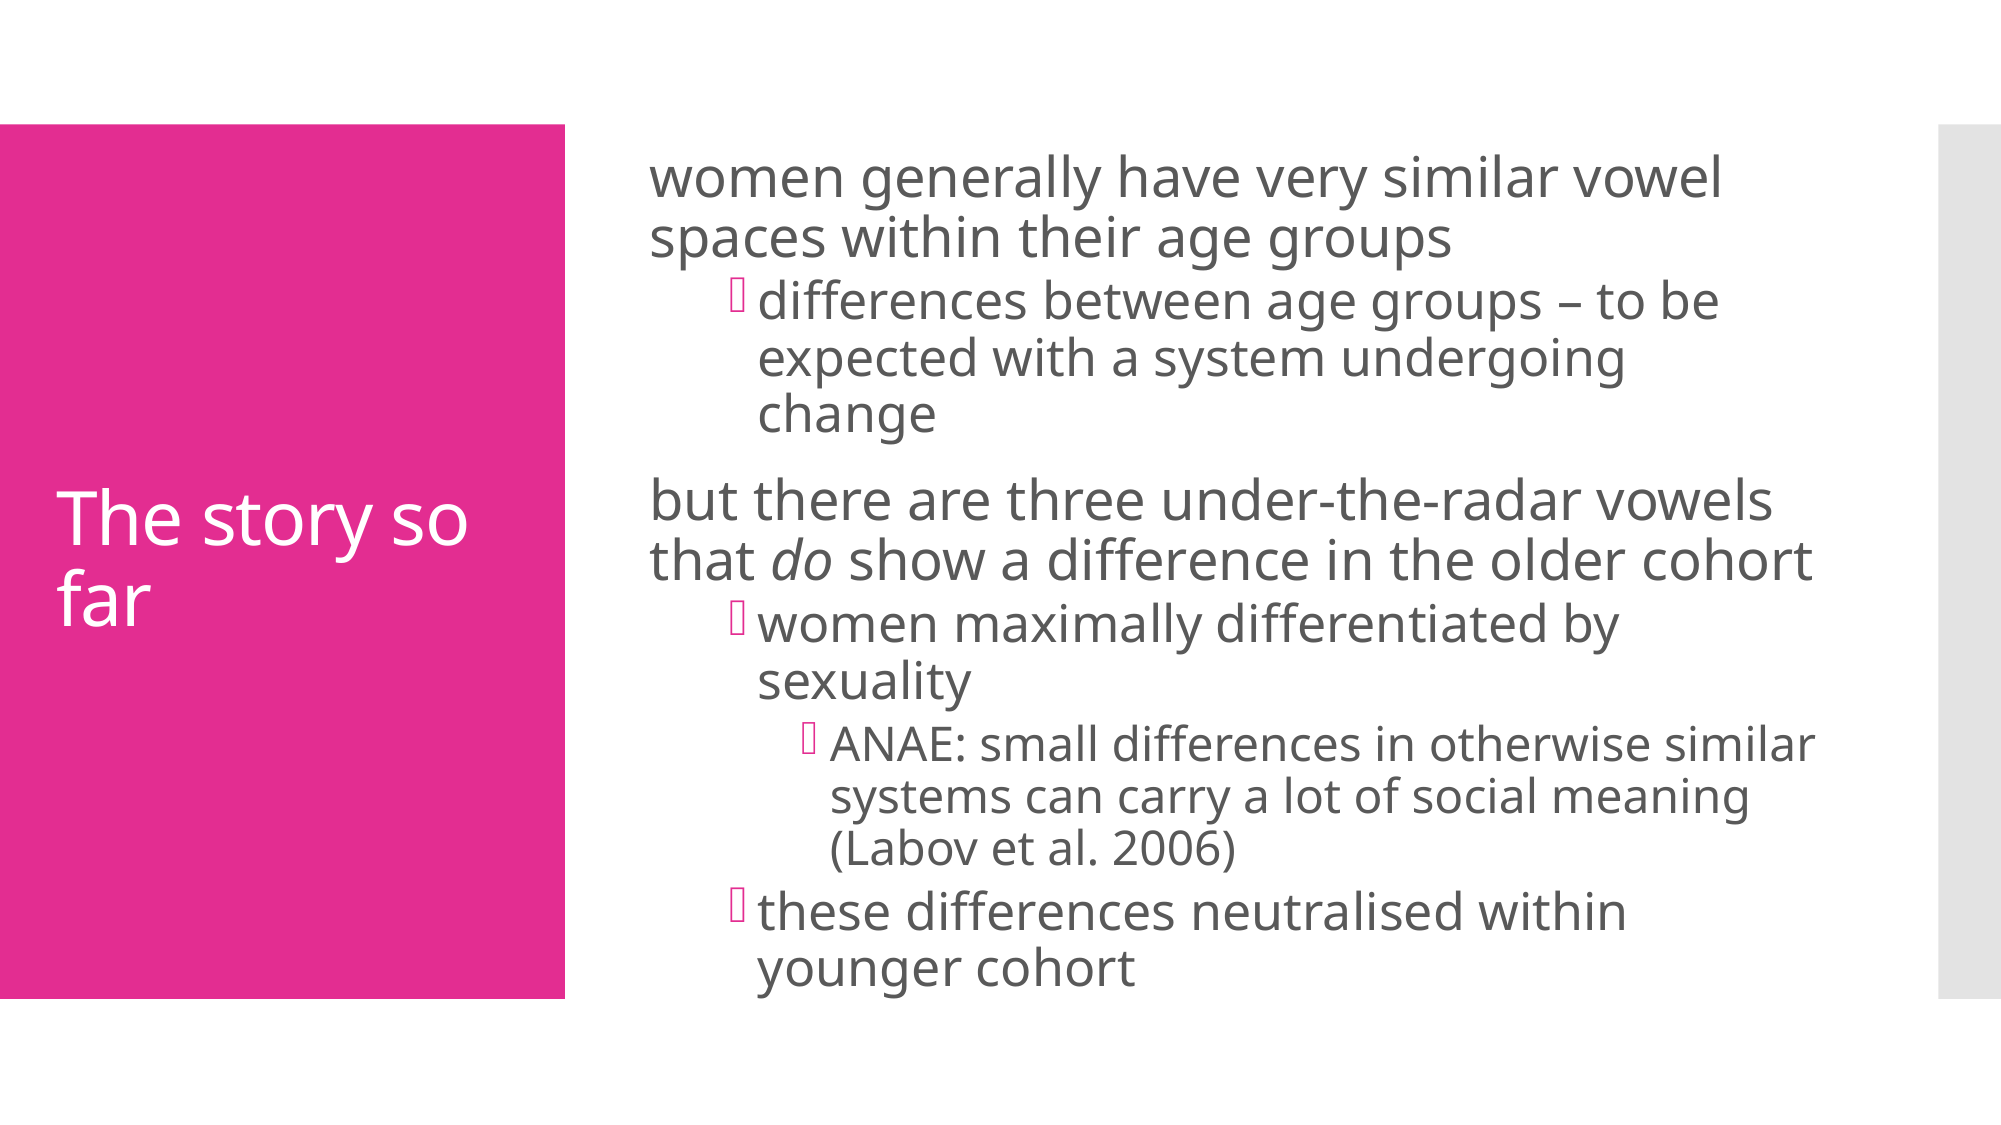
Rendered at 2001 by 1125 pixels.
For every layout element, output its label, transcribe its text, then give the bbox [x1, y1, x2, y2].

list women generally have very similar vowel spaces within their age groups differences between age groups – to be expected with a system undergoing change but there are three under-the-radar vowels that do show a difference in the older cohort women maximally differentiated by sexuality ANAE: small differences in otherwise similar systems can carry a lot of social meaning (Labov et al. 2006) these differences neutralised within younger cohort [634, 141, 1835, 1065]
title The story so far [41, 184, 525, 940]
